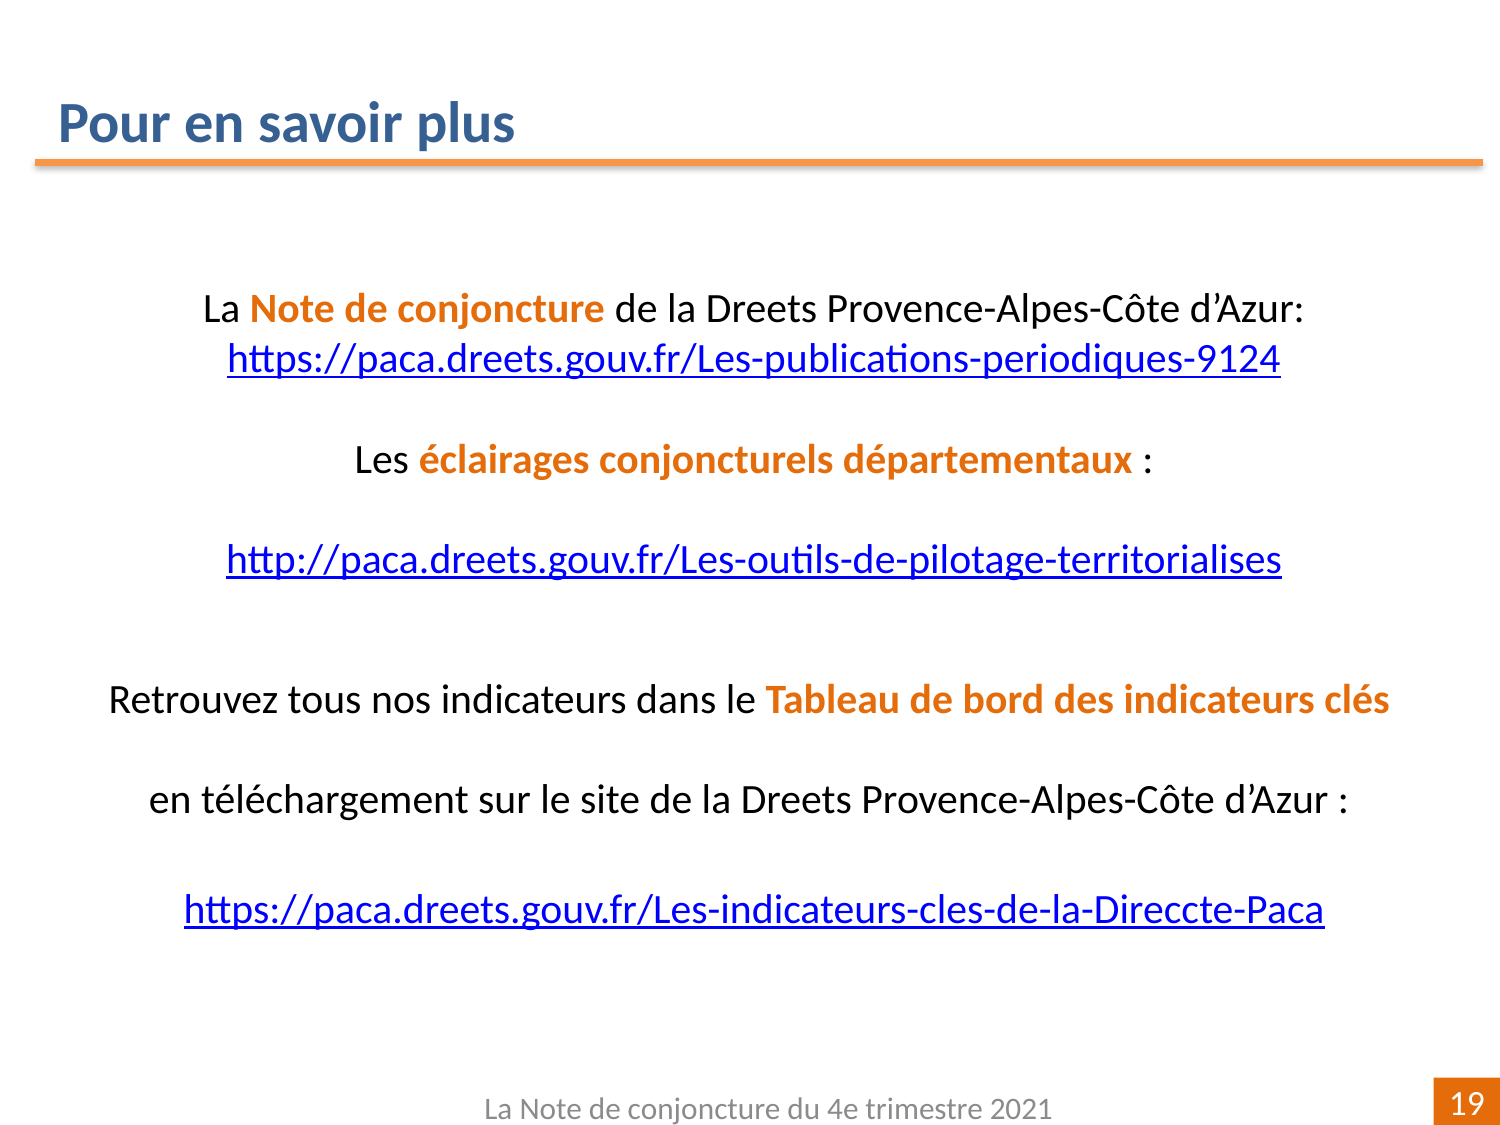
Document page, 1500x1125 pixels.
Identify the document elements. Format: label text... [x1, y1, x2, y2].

slide_number 19 [1433, 1077, 1500, 1125]
footer La Note de conjoncture du 4e trimestre 2021 [290, 1077, 1249, 1125]
text_box Pour en savoir plus [43, 76, 1457, 158]
text_box La Note de conjoncture de la Dreets Provence-Alpes-Côte d’Azur: https://paca.dreets.gouv.fr/Les-publications-periodiques-9124 Les éclairages conjoncturels départementaux : http://paca.dreets.gouv.fr/Les-outils-de-pilotage-territorialises Retrouvez tous nos indicateurs dans le Tableau de bord des indicateurs clés en téléchargement sur le site de la Dreets Provence-Alpes-Côte d’Azur : https://paca.dreets.gouv.fr/Les-indicateurs-cles-de-la-Direccte-Paca [74, 183, 1434, 1017]
